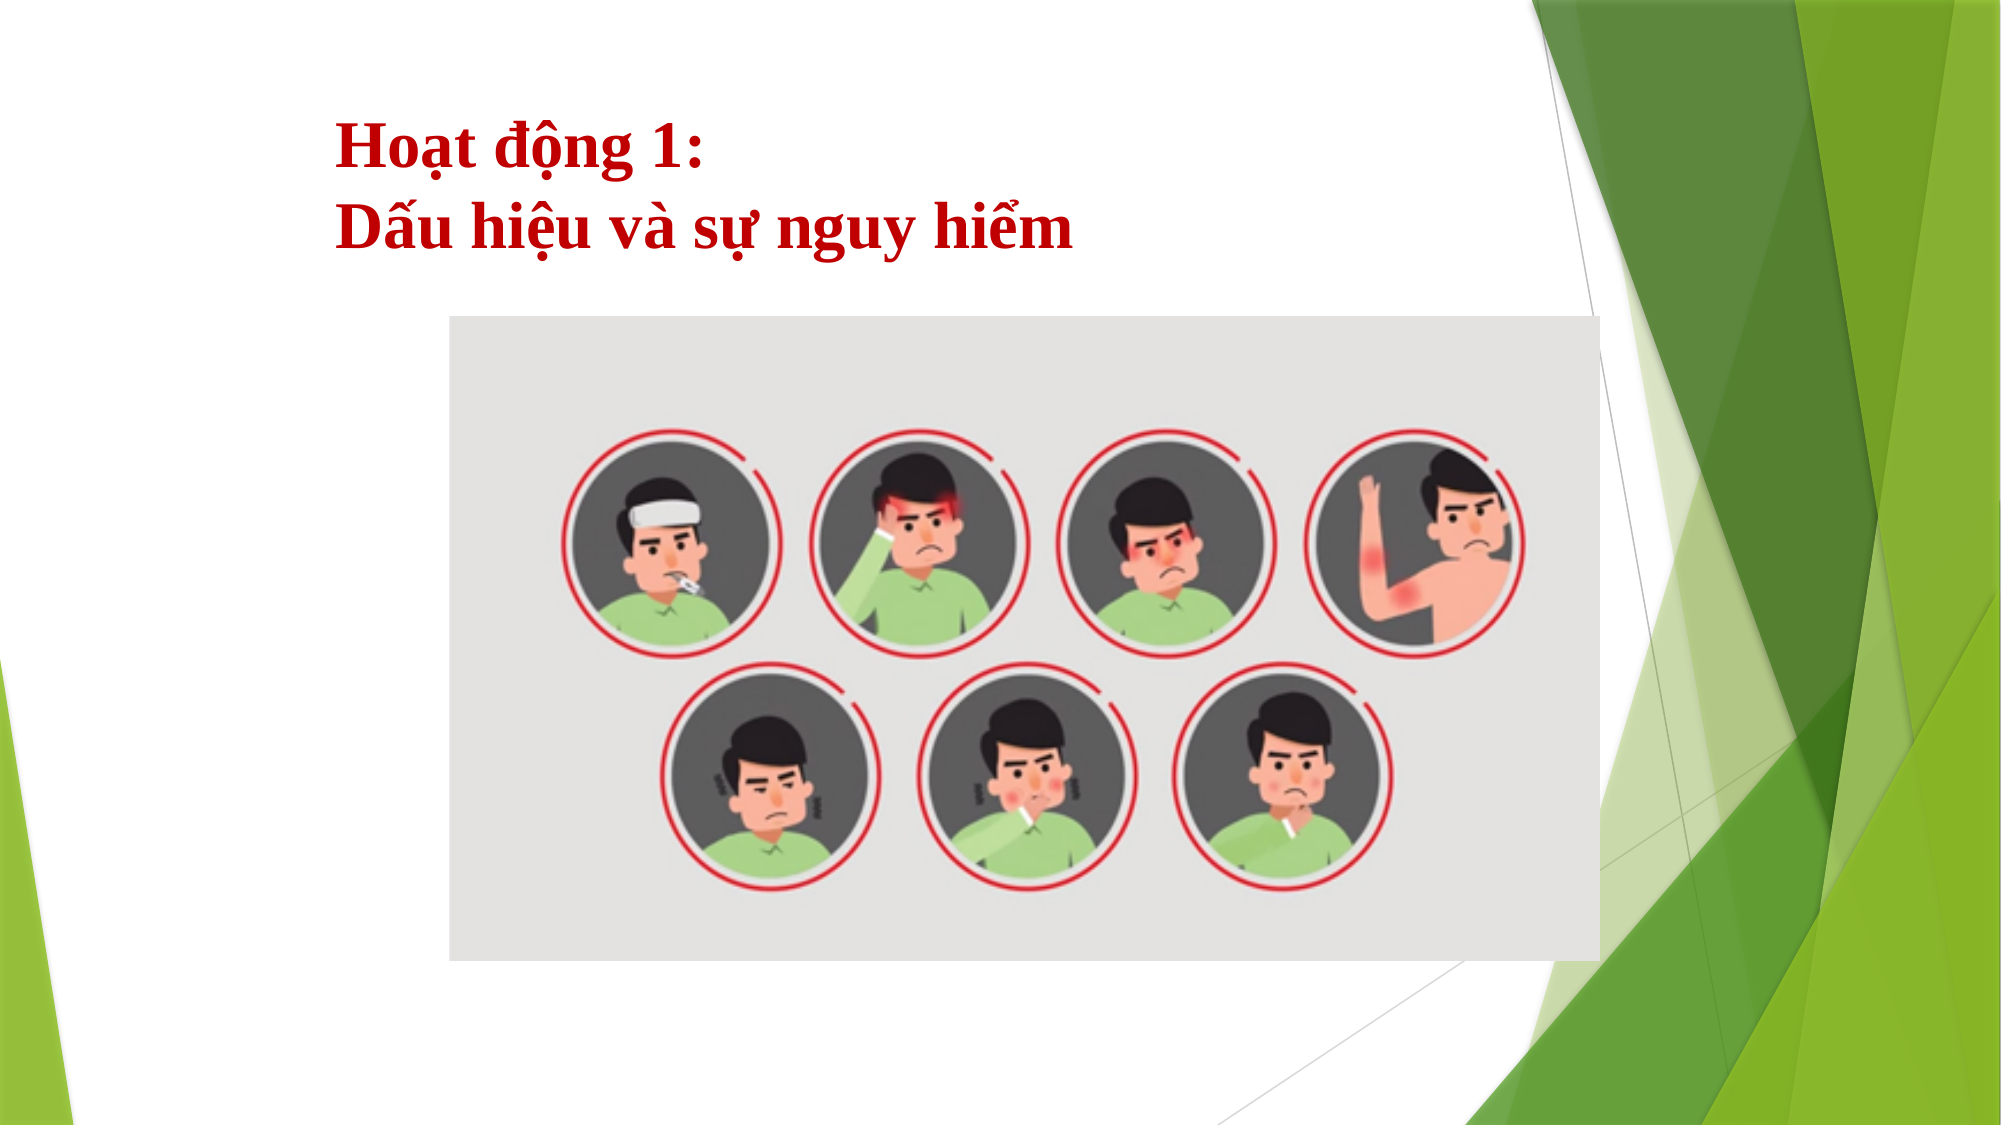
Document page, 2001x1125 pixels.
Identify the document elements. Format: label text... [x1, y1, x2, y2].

title Hoạt động 1: Dấu hiệu và sự nguy hiểm [320, 93, 1671, 282]
picture [448, 315, 1600, 962]
